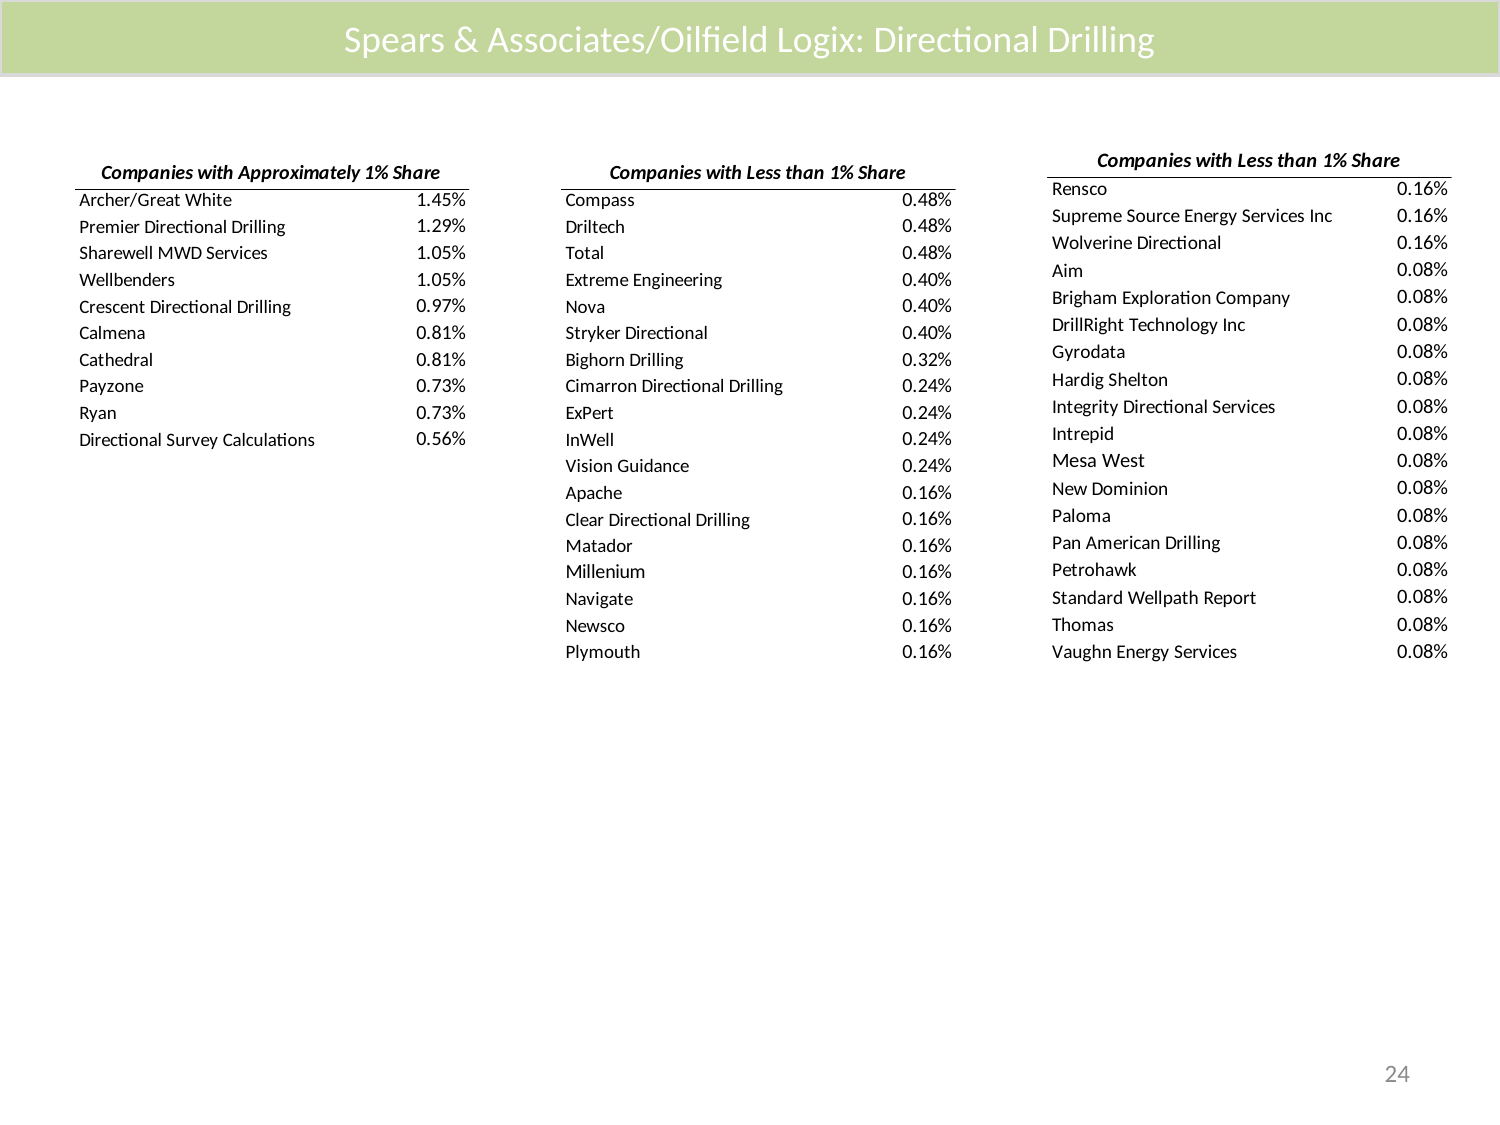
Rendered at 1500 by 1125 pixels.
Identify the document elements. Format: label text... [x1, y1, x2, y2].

text_box Spears & Associates/Oilfield Logix: Directional Drilling [0, 0, 1500, 77]
slide_number 24 [1074, 1042, 1425, 1103]
picture [560, 162, 957, 670]
picture [74, 162, 471, 670]
picture [1047, 149, 1453, 670]
